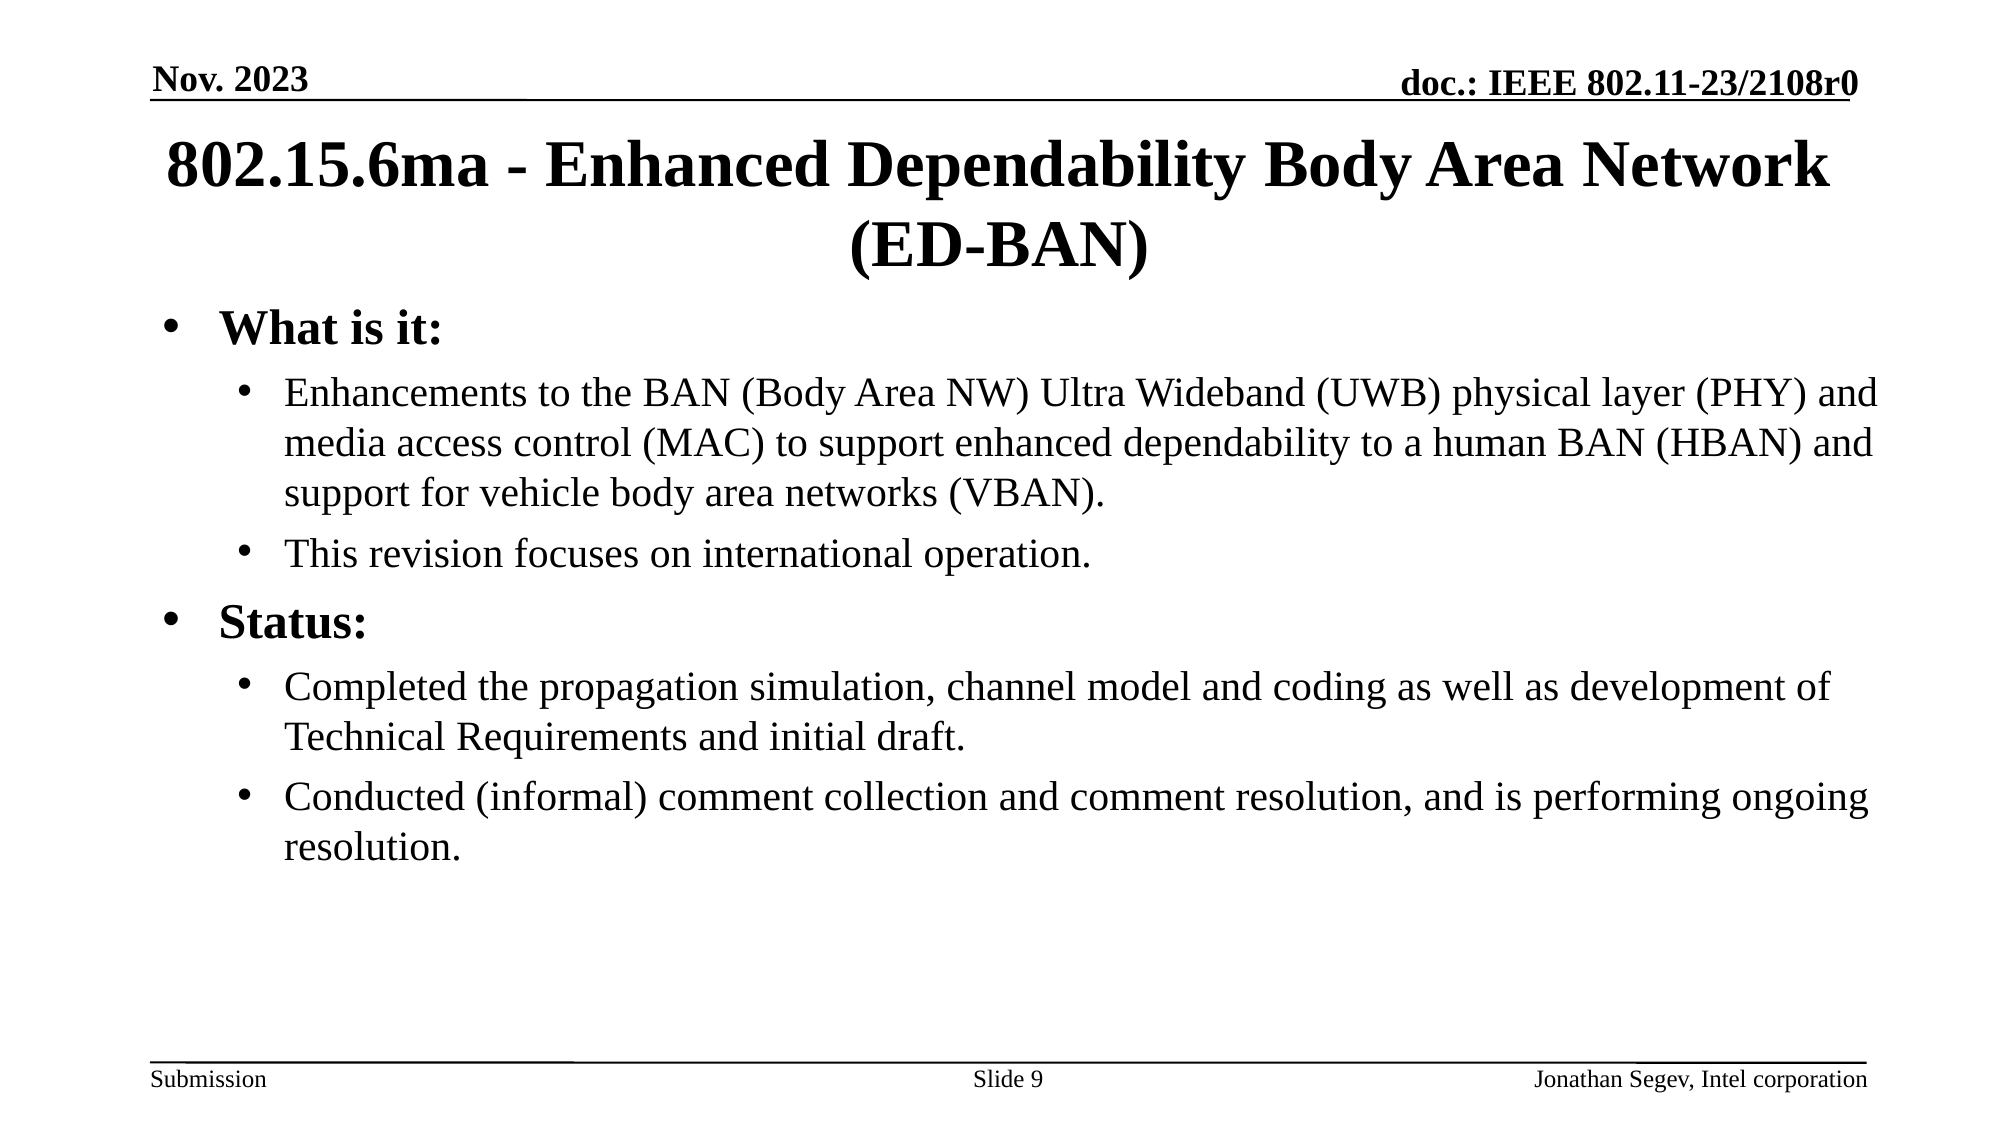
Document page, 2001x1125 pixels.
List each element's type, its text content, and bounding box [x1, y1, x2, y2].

list What is it: Enhancements to the BAN (Body Area NW) Ultra Wideband (UWB) physical layer (PHY) and media access control (MAC) to support enhanced dependability to a human BAN (HBAN) and support for vehicle body area networks (VBAN). This revision focuses on international operation. Status: Completed the propagation simulation, channel model and coding as well as development of Technical Requirements and initial draft. Conducted (informal) comment collection and comment resolution, and is performing ongoing resolution. [146, 286, 1922, 1002]
title 802.15.6ma - Enhanced Dependability Body Area Network (ED-BAN) [149, 112, 1850, 286]
slide_number Slide 9 [950, 1061, 1067, 1123]
footer Jonathan Segev, Intel corporation [1171, 1061, 1869, 1093]
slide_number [152, 54, 563, 100]
